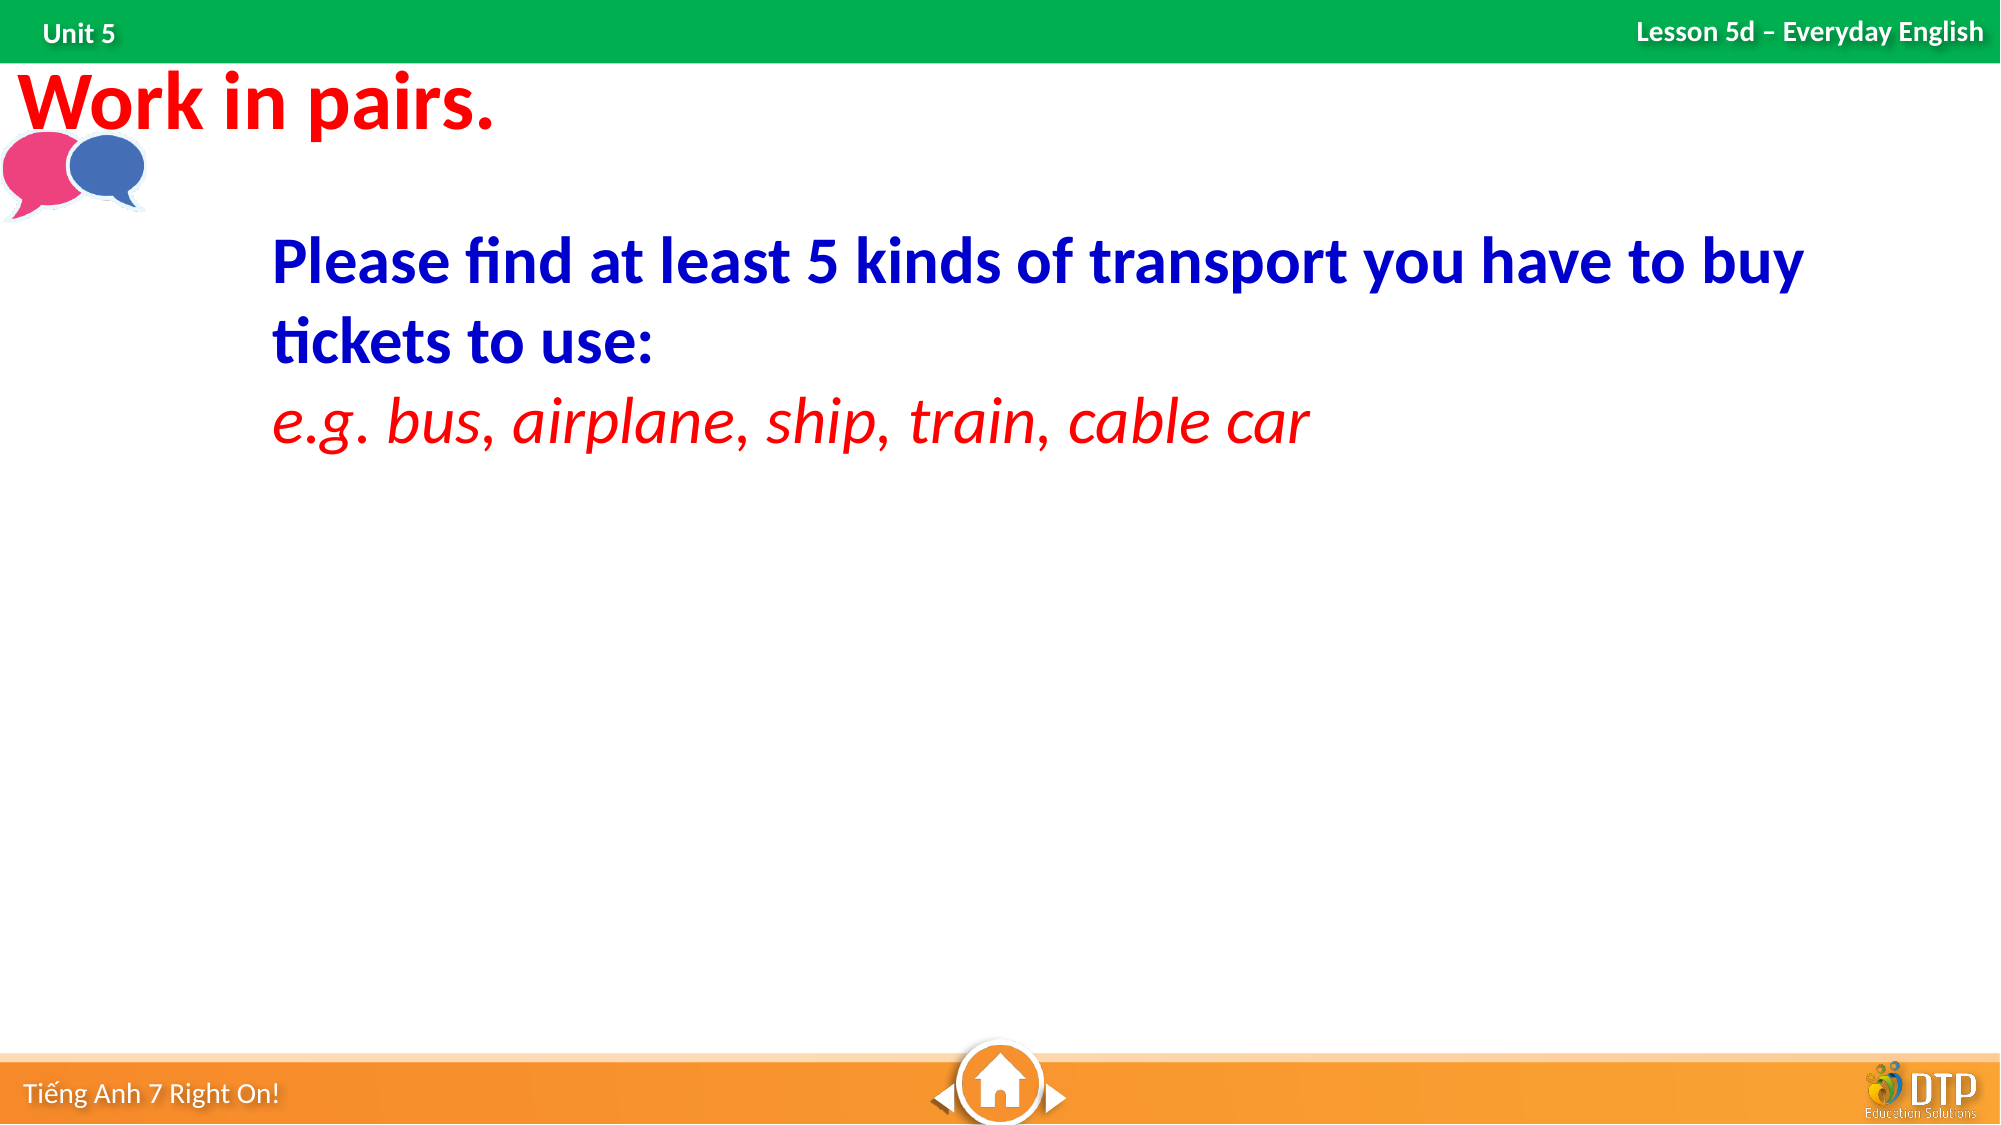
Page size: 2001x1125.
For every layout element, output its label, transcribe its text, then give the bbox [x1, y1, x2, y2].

picture [0, 64, 2000, 1125]
text_box Please find at least 5 kinds of transport you have to buy tickets to use: e.g. bus, airplane, ship, train, cable car [257, 209, 1863, 465]
text_box Work in pairs. [2, 39, 513, 154]
